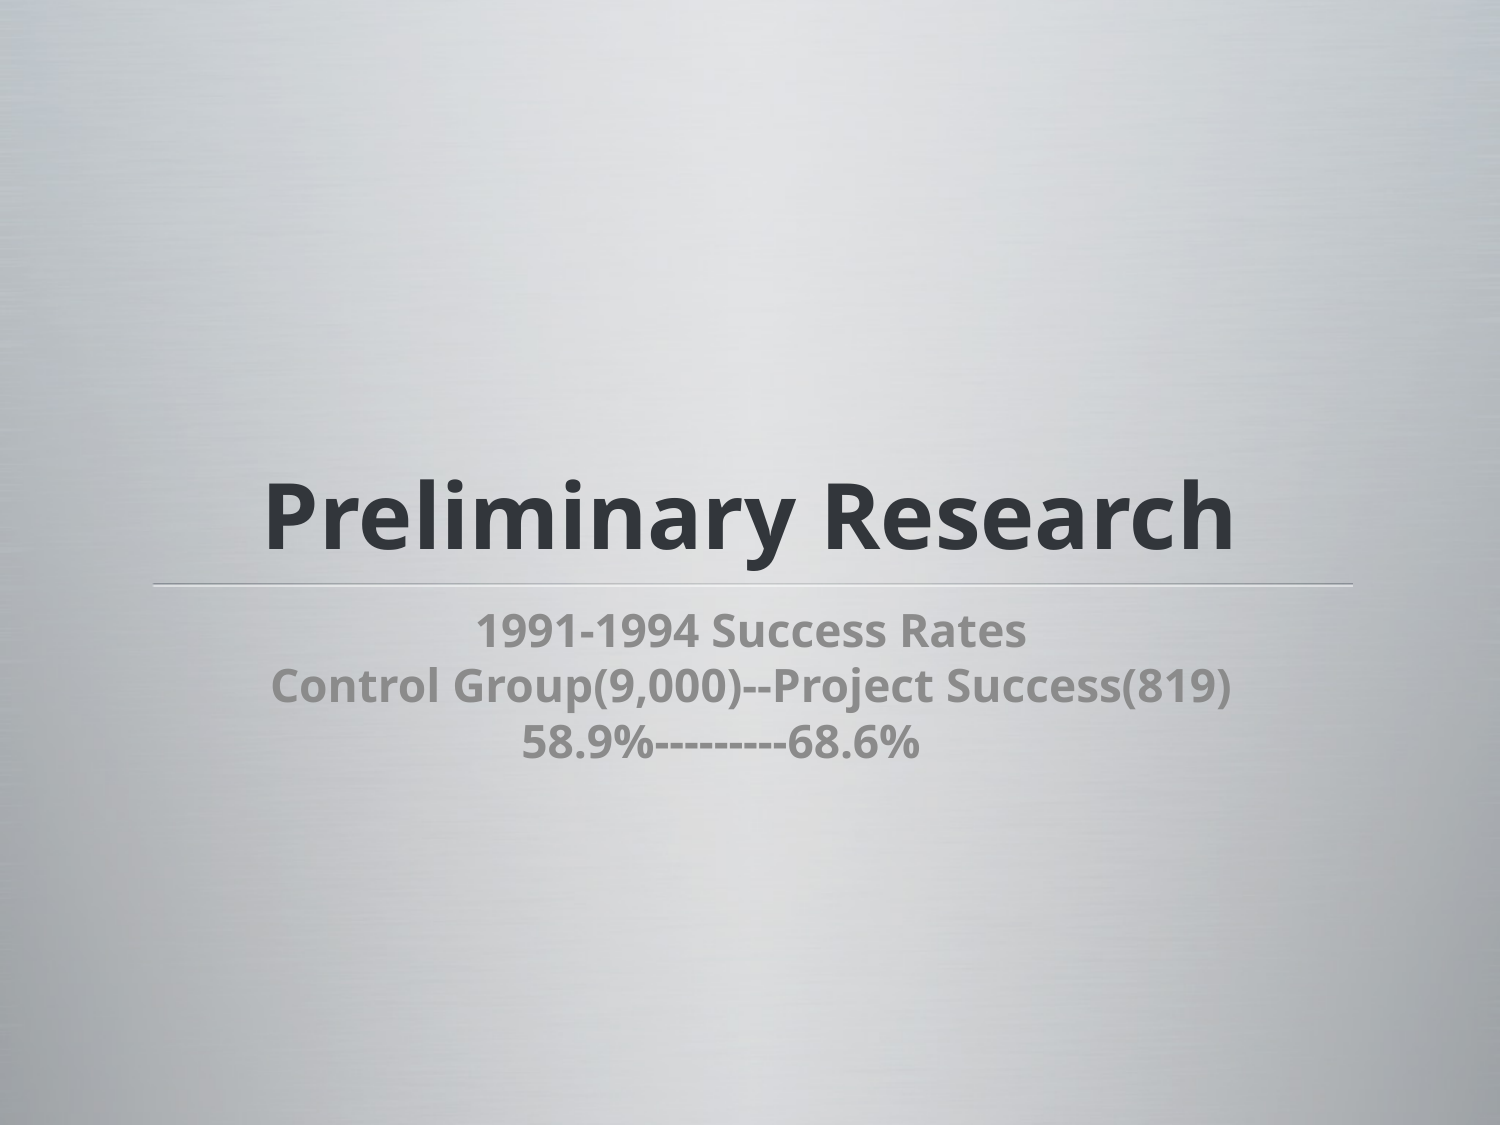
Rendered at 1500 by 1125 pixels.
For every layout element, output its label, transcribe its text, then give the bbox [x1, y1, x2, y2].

picture [0, 0, 1500, 1125]
title Preliminary Research [150, 435, 1350, 575]
list 1991-1994 Success Rates Control Group(9,000)--Project Success(819) 58.9%---------68.6% [152, 594, 1350, 776]
